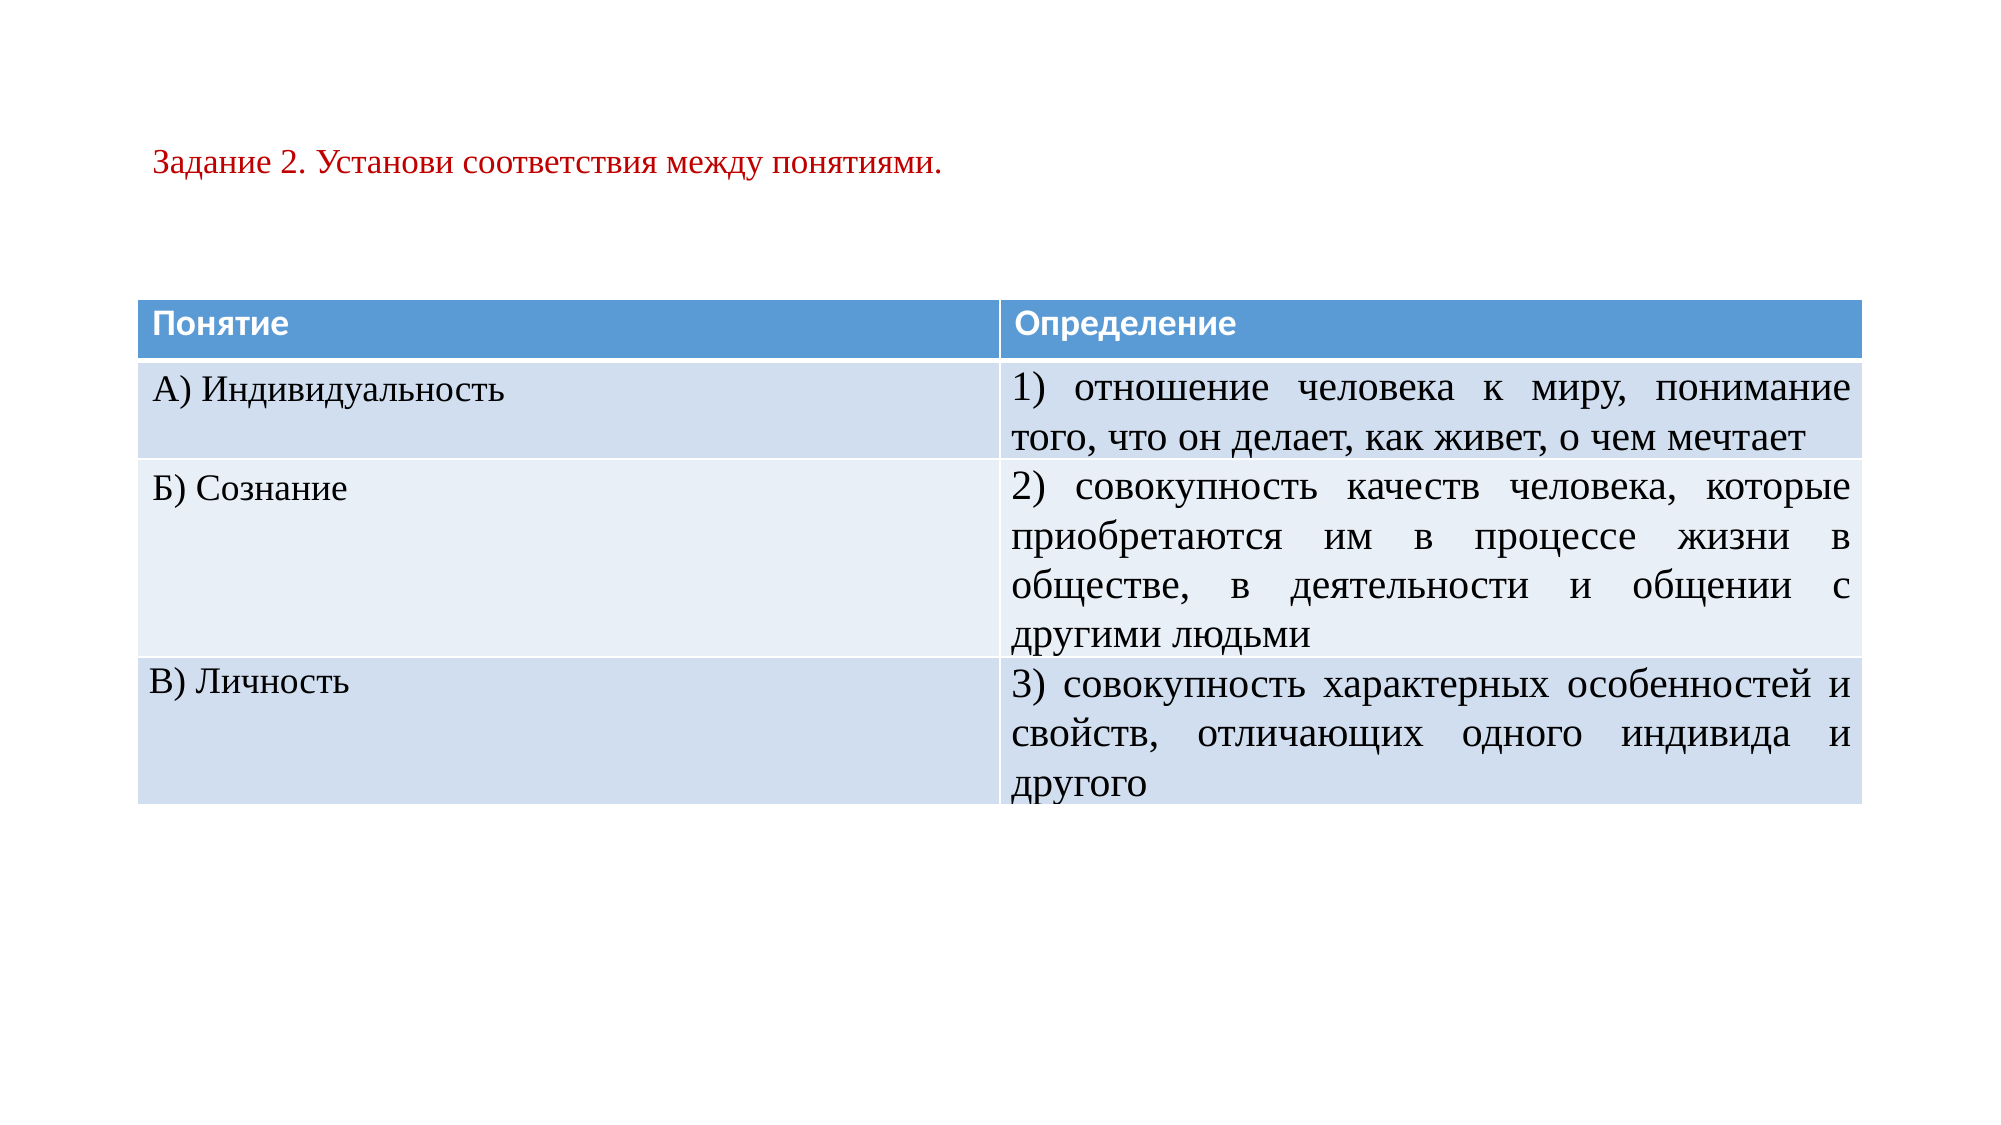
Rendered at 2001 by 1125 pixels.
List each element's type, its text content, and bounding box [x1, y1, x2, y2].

table_header Определение [1001, 300, 1862, 358]
table_header Понятие [138, 300, 999, 358]
table_cell Б) Сознание [138, 460, 999, 656]
table_cell 1) отношение человека к миру, понимание того, что он делает, как живет, о чем мечтает [1001, 363, 1862, 458]
table_cell В) Личность [138, 658, 999, 804]
table_cell 2) совокупность качеств человека, которые приобретаются им в процессе жизни в обществе, в деятельности и общении с другими людьми [1001, 460, 1862, 656]
table_cell А) Индивидуальность [138, 363, 999, 458]
title Задание 2. Установи соответствия между понятиями. [137, 59, 1863, 278]
table_cell 3) совокупность характерных особенностей и свойств, отличающих одного индивида и другого [1001, 658, 1862, 804]
